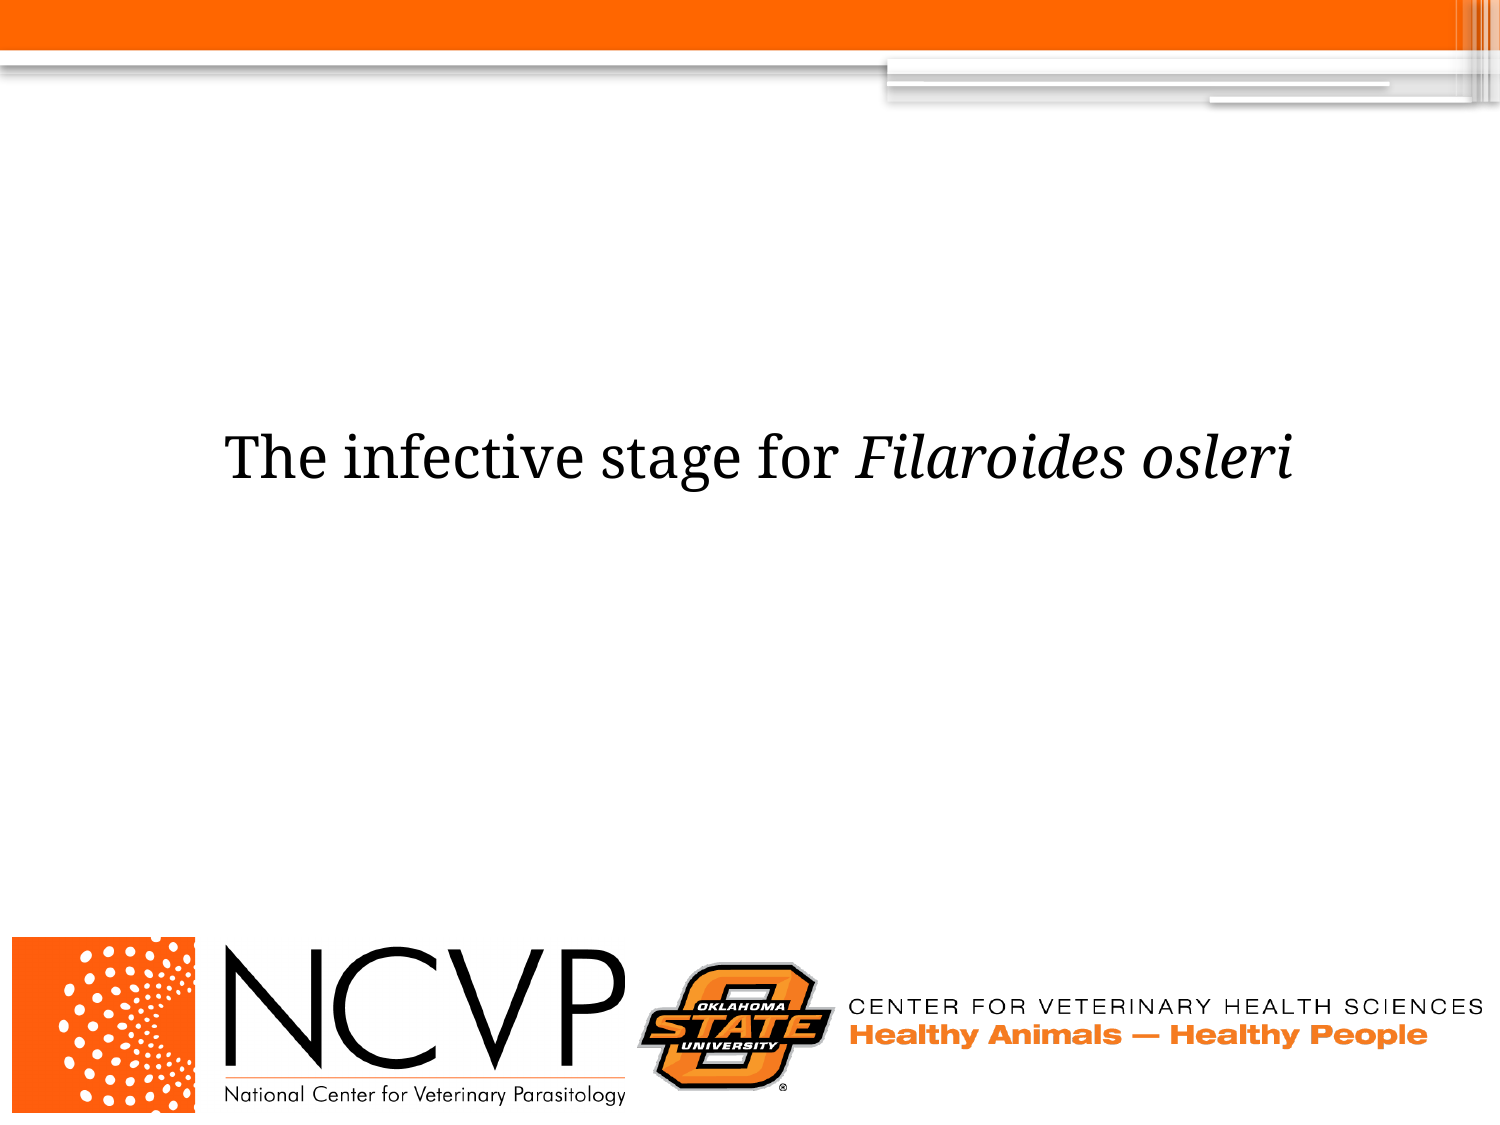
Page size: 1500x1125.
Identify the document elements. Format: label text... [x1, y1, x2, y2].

picture [637, 962, 1483, 1092]
picture [12, 937, 626, 1113]
list The infective stage for Filaroides osleri [75, 412, 1425, 963]
